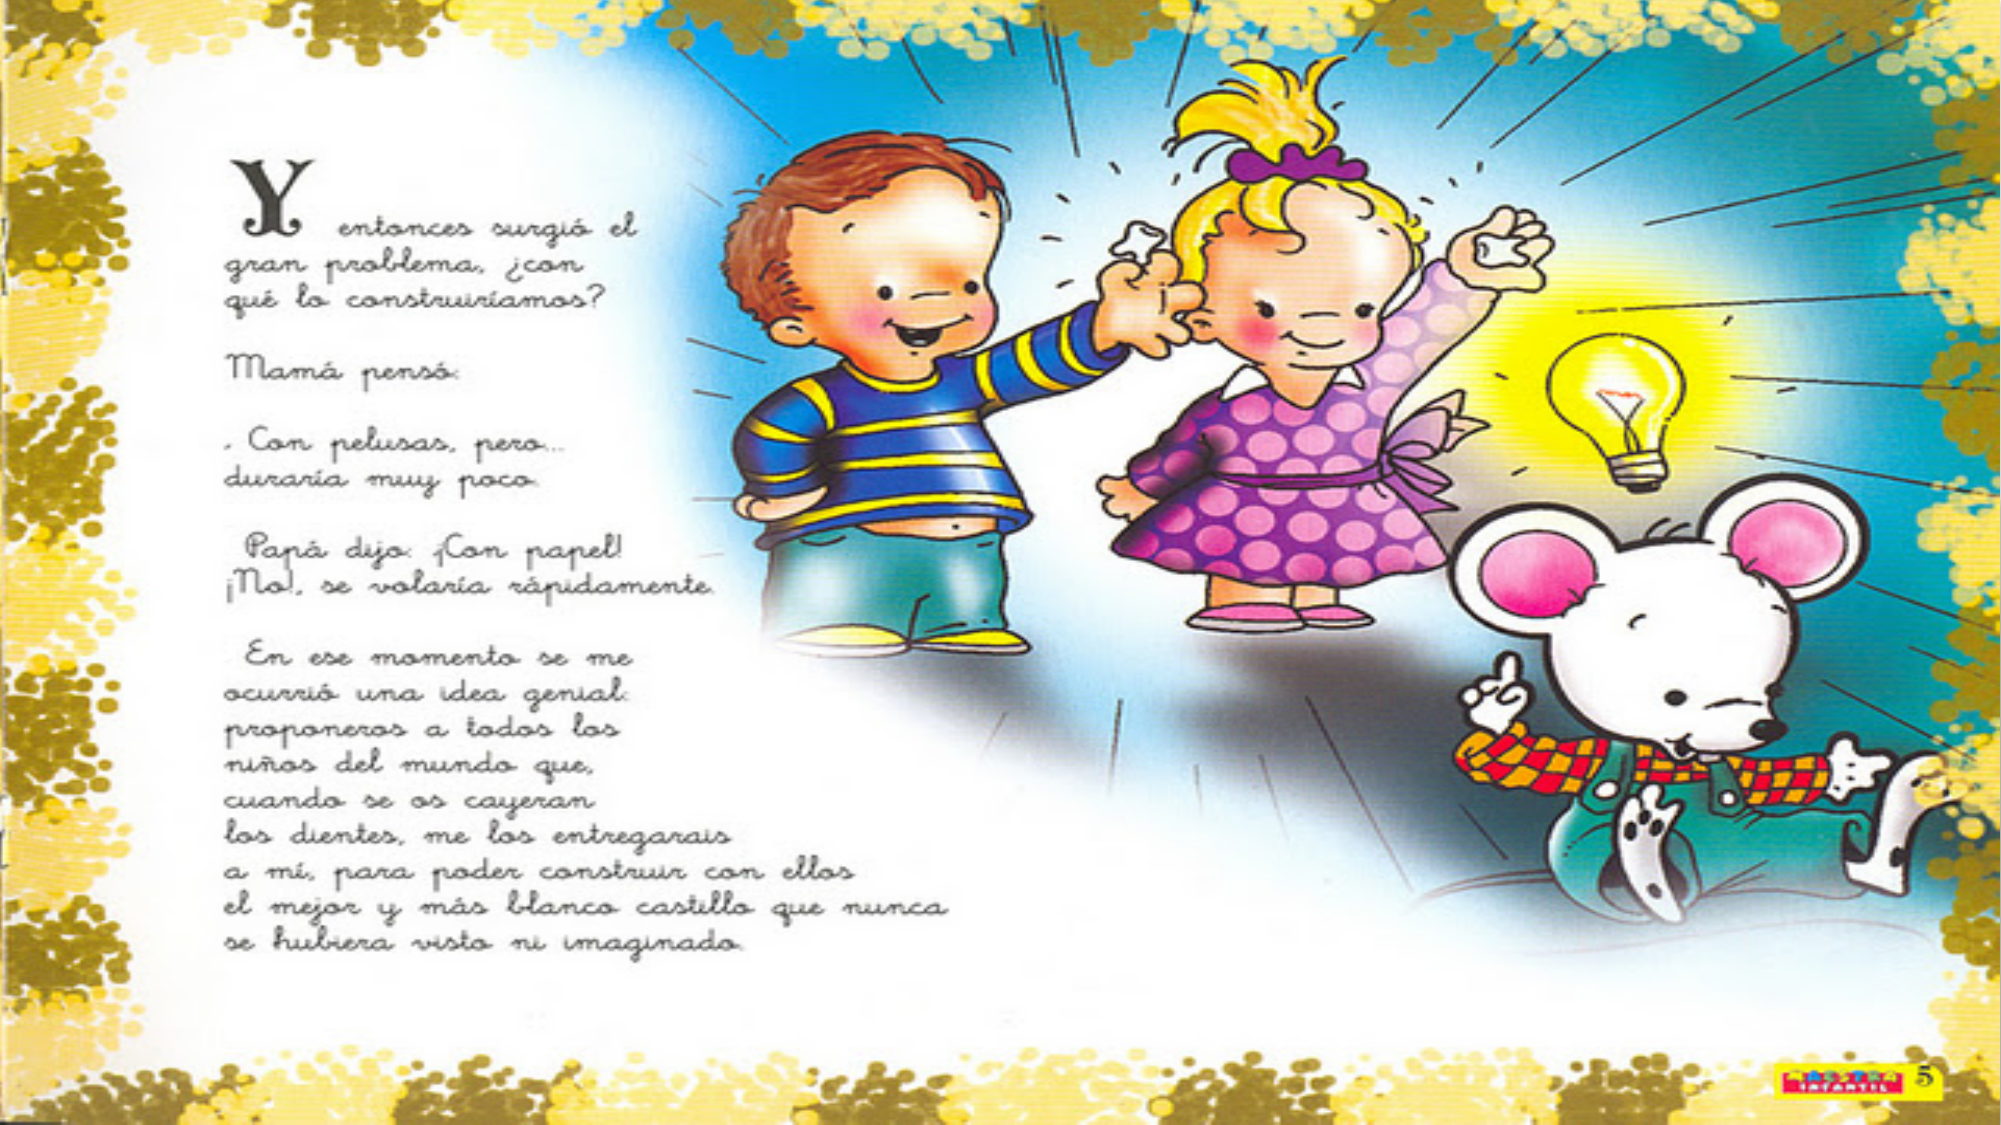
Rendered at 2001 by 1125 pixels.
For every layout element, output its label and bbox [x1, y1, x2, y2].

list [0, 0, 2000, 1125]
